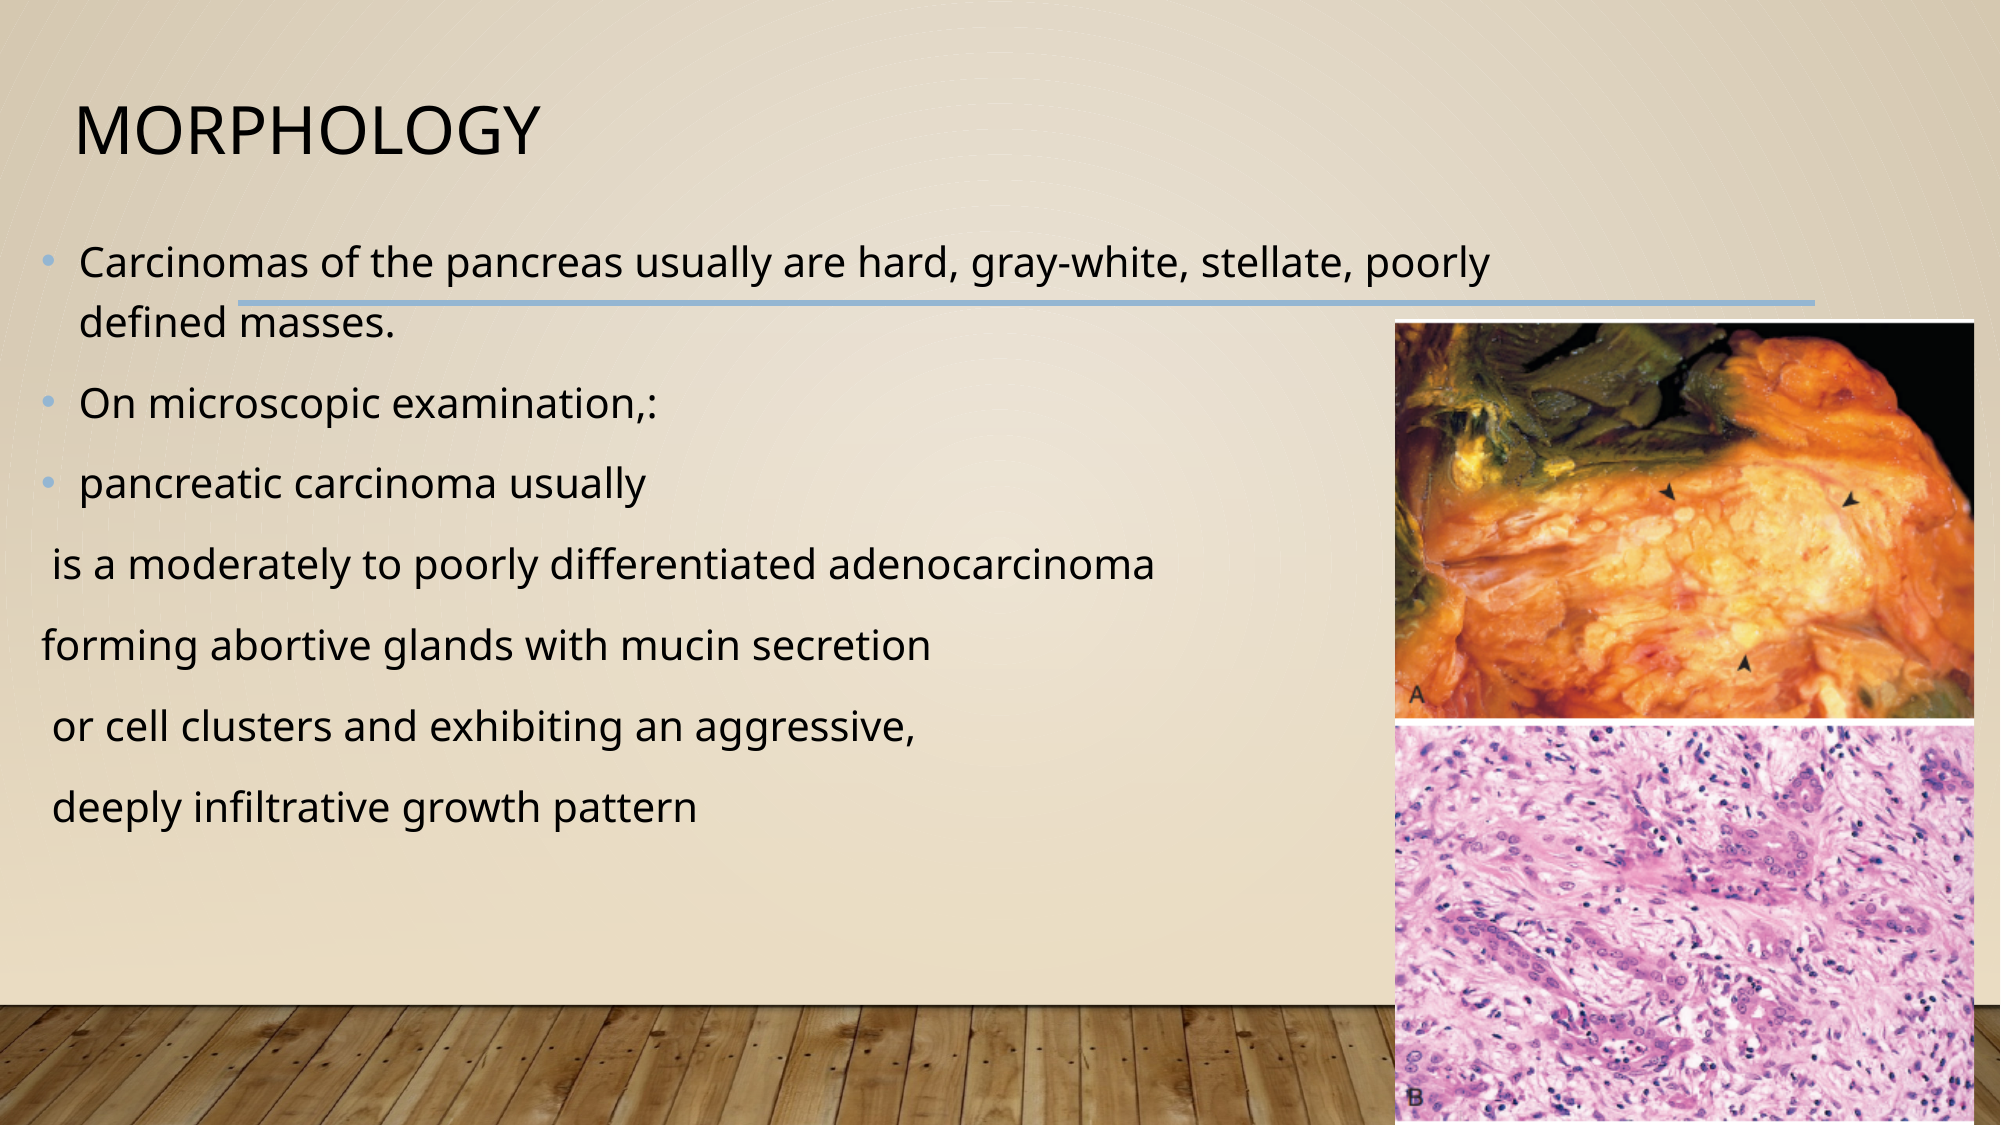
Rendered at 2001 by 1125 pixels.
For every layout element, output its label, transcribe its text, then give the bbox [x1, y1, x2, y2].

picture [0, 319, 2000, 1125]
title MORPHOLOGY [58, 89, 1634, 262]
list Carcinomas of the pancreas usually are hard, gray-white, stellate, poorly defined masses. On microscopic examination,: pancreatic carcinoma usually is a moderately to poorly differentiated adenocarcinoma forming abortive glands with mucin secretion or cell clusters and exhibiting an aggressive, deeply infiltrative growth pattern [25, 218, 1602, 785]
